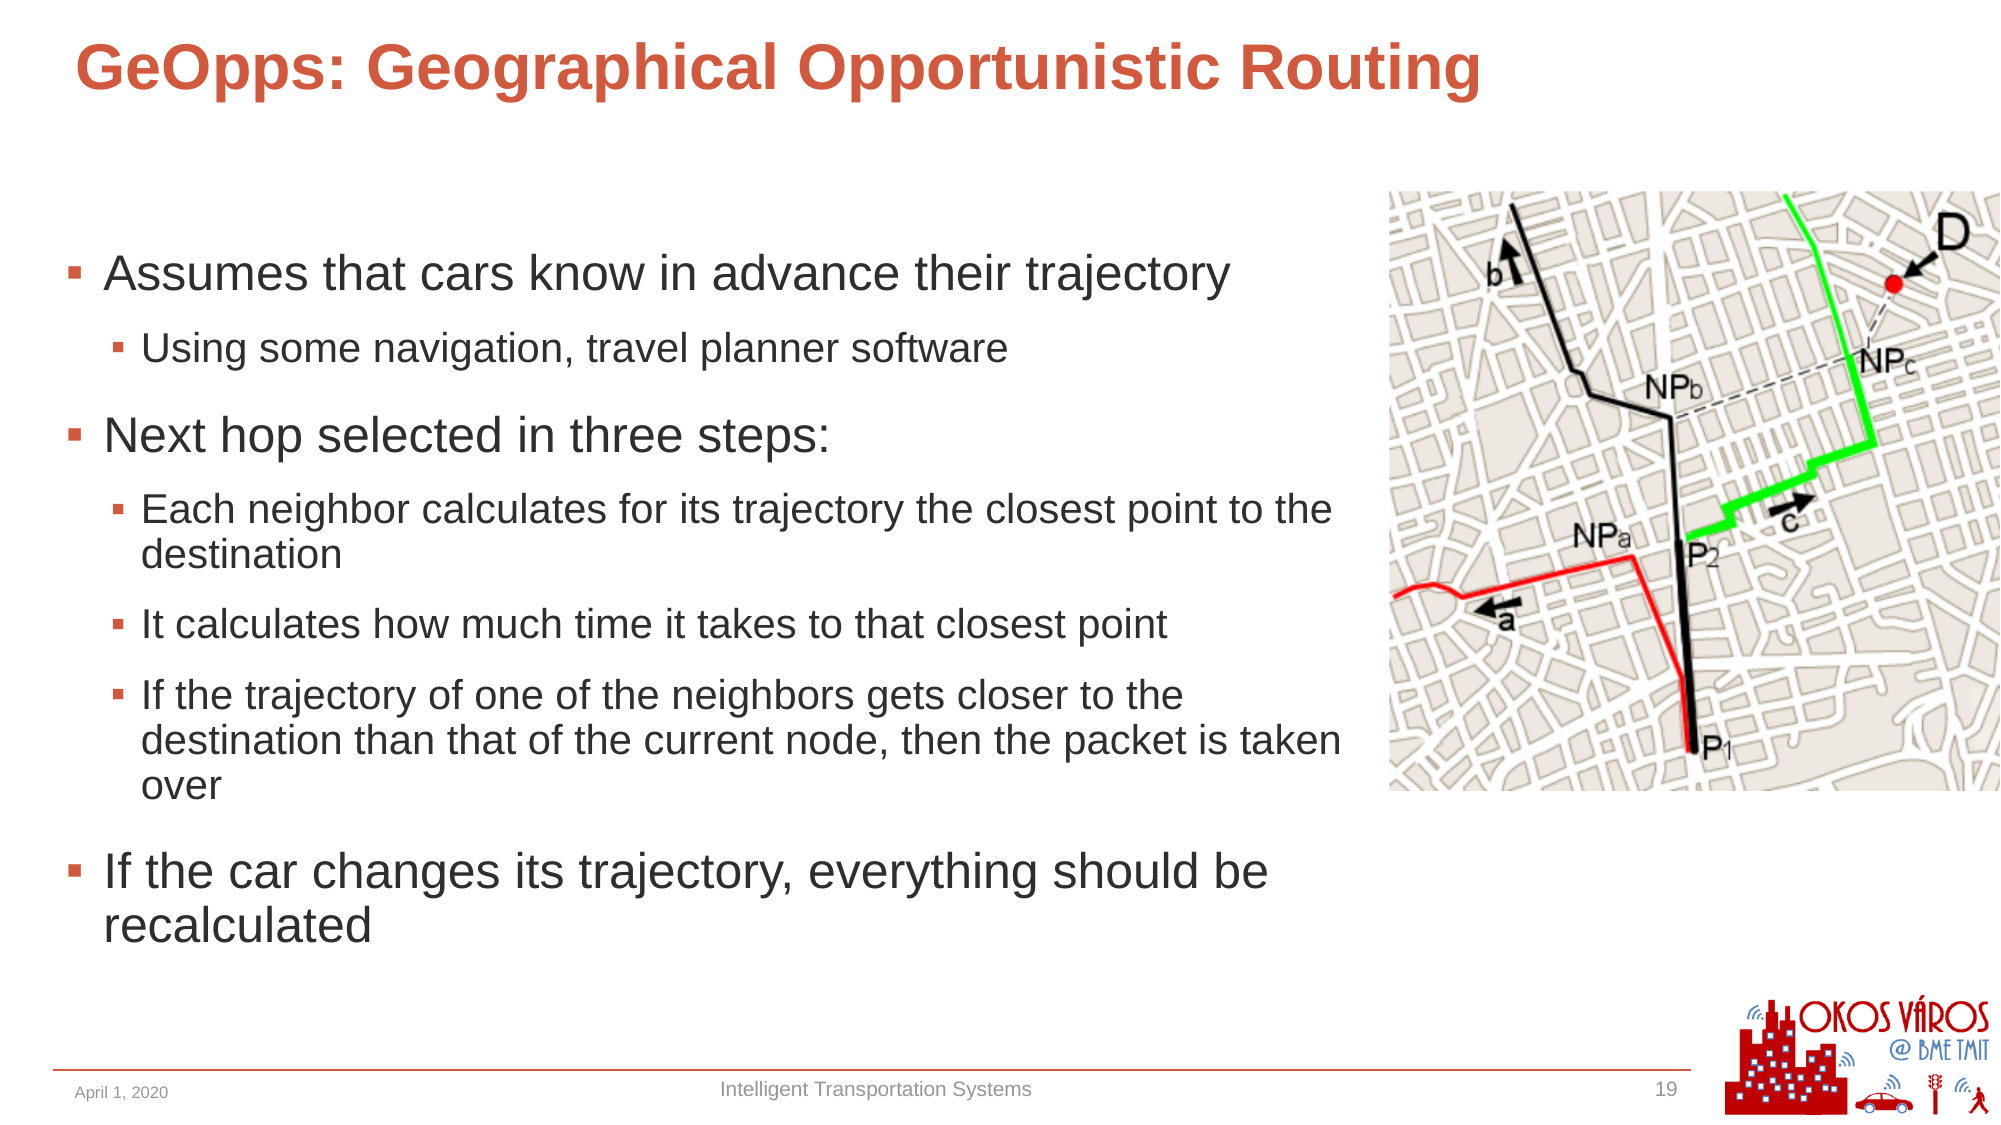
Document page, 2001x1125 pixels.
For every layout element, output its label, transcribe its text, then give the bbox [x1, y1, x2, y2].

picture [1386, 188, 2000, 791]
title GeOpps: Geographical Opportunistic Routing [60, 25, 1948, 111]
picture [1725, 995, 1989, 1115]
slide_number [59, 1069, 279, 1115]
footer Intelligent Transportation Systems [282, 1069, 1471, 1107]
list Assumes that cars know in advance their trajectory Using some navigation, travel planner software Next hop selected in three steps: Each neighbor calculates for its trajectory the closest point to the destination It calculates how much time it takes to that closest point If the trajectory of one of the neighbors gets closer to the destination than that of the current node, then the packet is taken over If the car changes its trajectory, everything should be recalculated [50, 142, 1399, 1032]
slide_number 19 [1542, 1069, 1693, 1107]
